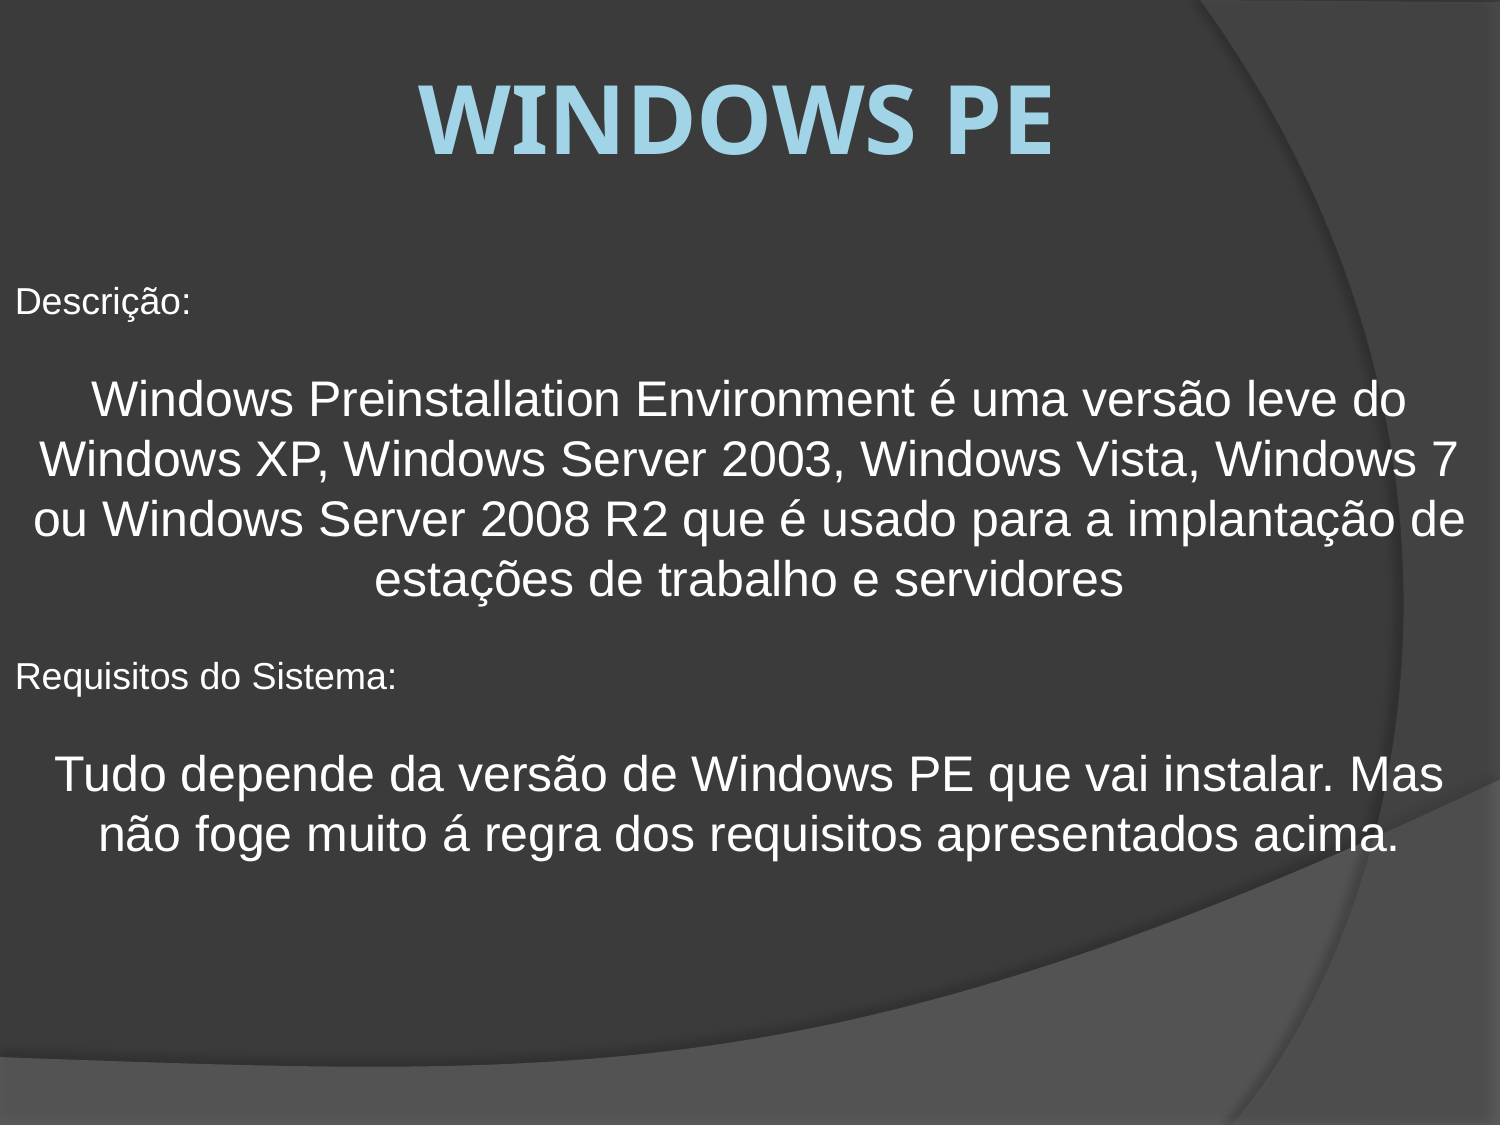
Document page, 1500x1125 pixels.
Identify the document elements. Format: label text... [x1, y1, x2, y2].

text_box Descrição: Windows Preinstallation Environment é uma versão leve do Windows XP, Windows Server 2003, Windows Vista, Windows 7 ou Windows Server 2008 R2 que é usado para a implantação de estações de trabalho e servidores Requisitos do Sistema: Tudo depende da versão de Windows PE que vai instalar. Mas não foge muito á regra dos requisitos apresentados acima. [0, 269, 1500, 870]
text_box Windows pe [0, 0, 1500, 233]
